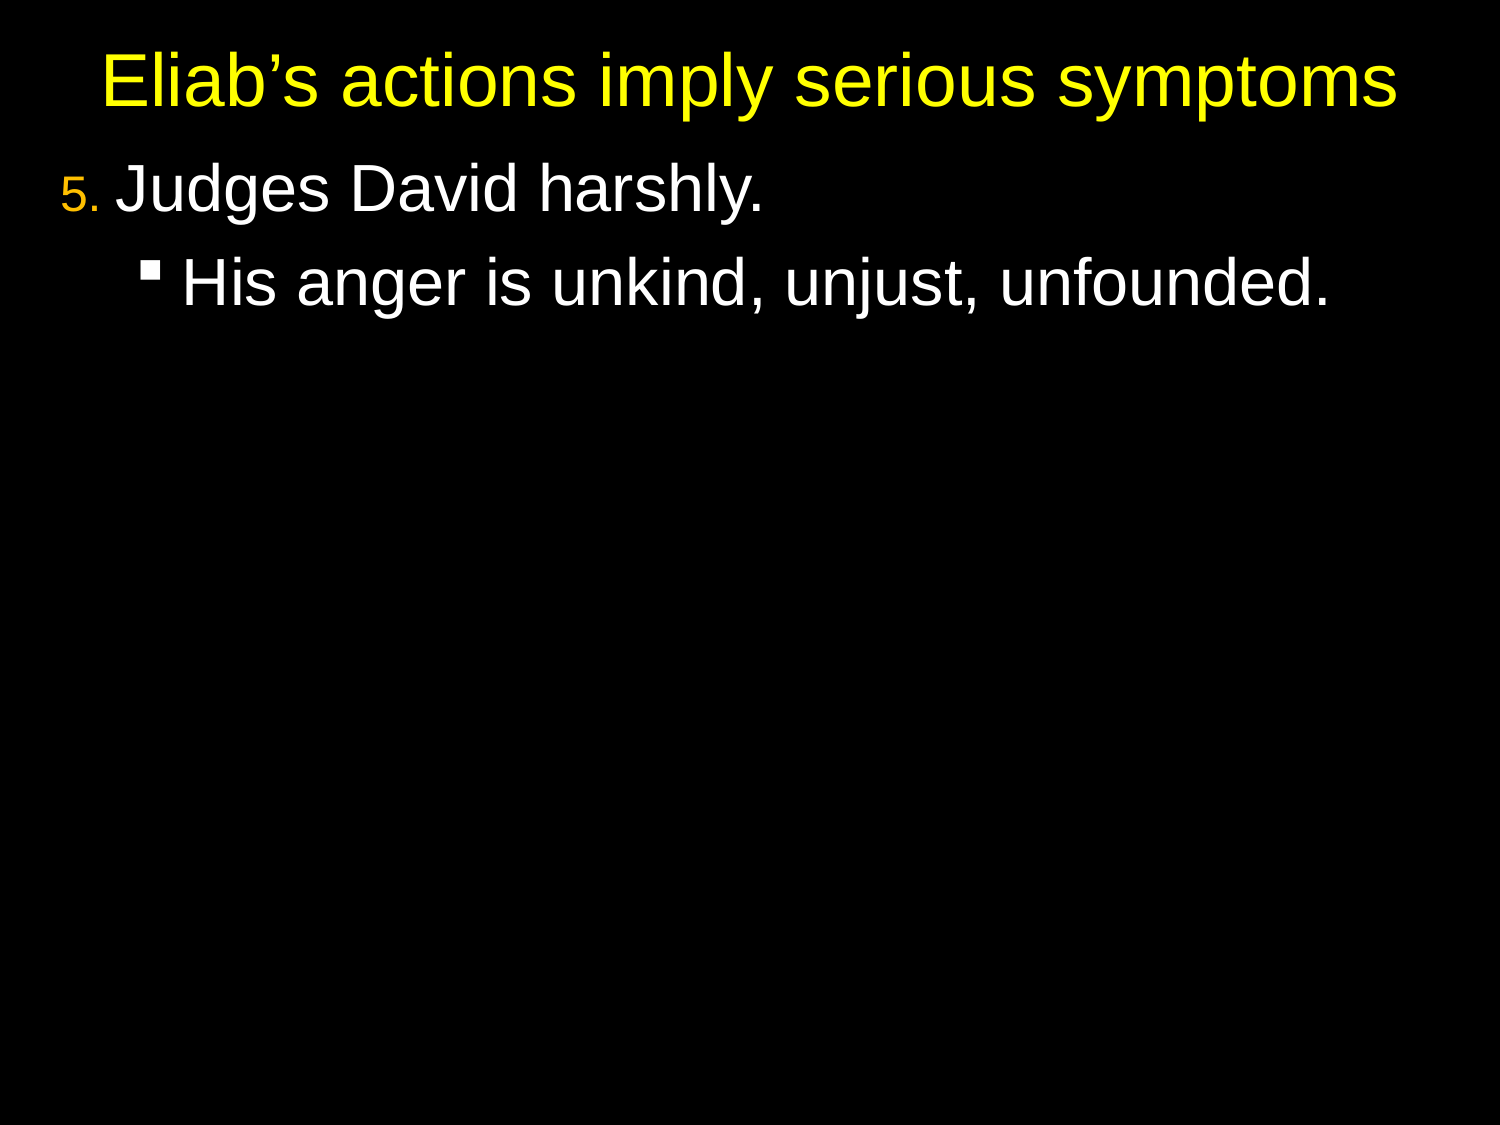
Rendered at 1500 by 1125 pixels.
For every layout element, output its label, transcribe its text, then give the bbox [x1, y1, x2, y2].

title Eliab’s actions imply serious symptoms [75, 15, 1425, 137]
list 5. Judges David harshly. His anger is unkind, unjust, unfounded. [45, 137, 1458, 1050]
